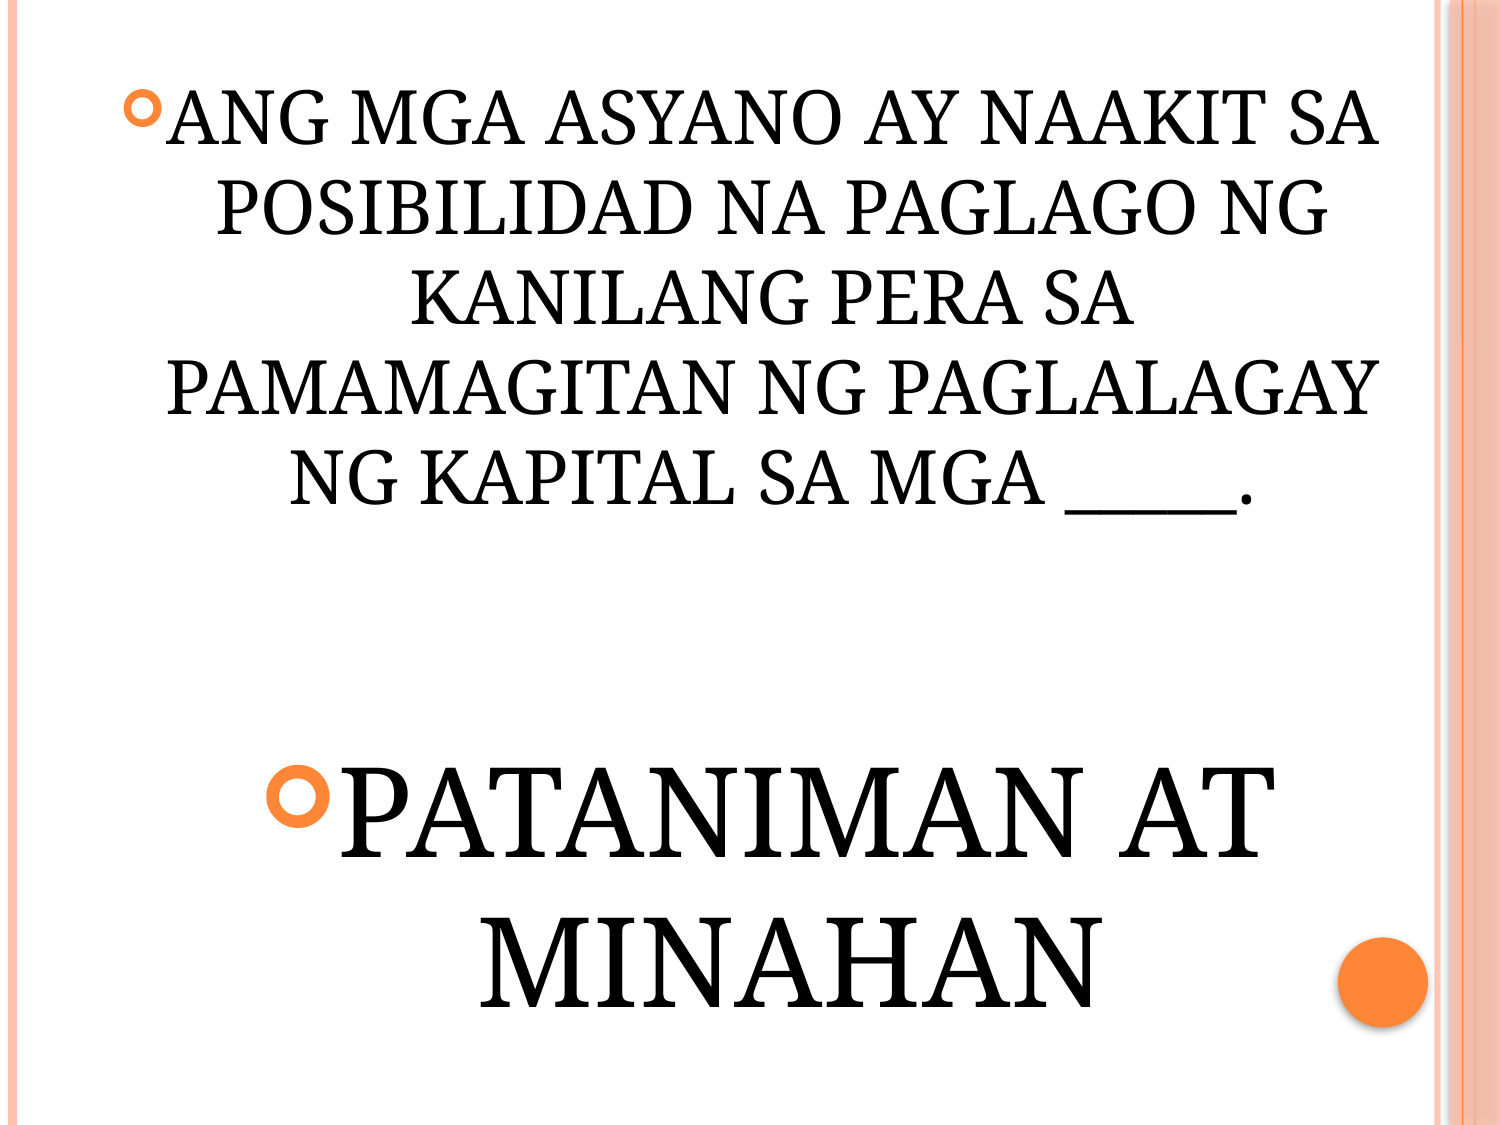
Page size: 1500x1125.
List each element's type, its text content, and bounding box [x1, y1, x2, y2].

list ANG MGA ASYANO AY NAAKIT SA POSIBILIDAD NA PAGLAGO NG KANILANG PERA SA PAMAMAGITAN NG PAGLALAGAY NG KAPITAL SA MGA _____. [75, 62, 1425, 863]
text_box PATANIMAN AT MINAHAN [87, 725, 1450, 1075]
